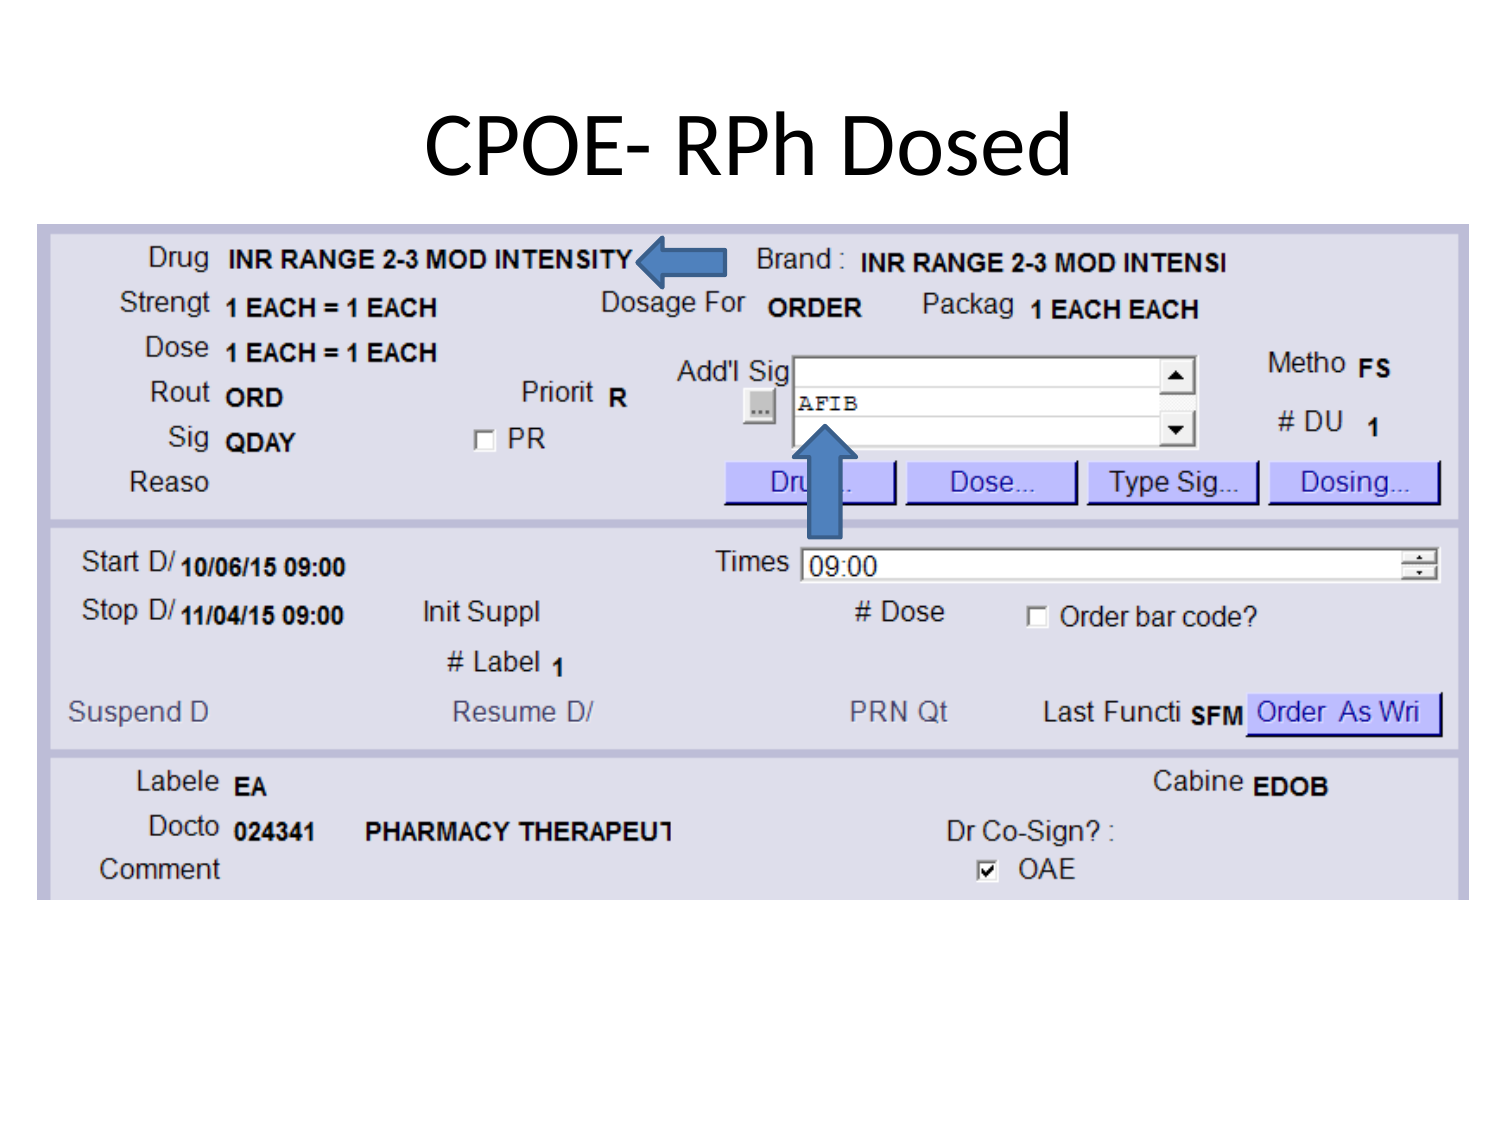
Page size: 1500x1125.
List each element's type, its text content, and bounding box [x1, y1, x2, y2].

title CPOE- RPh Dosed [75, 45, 1425, 223]
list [37, 224, 1469, 901]
